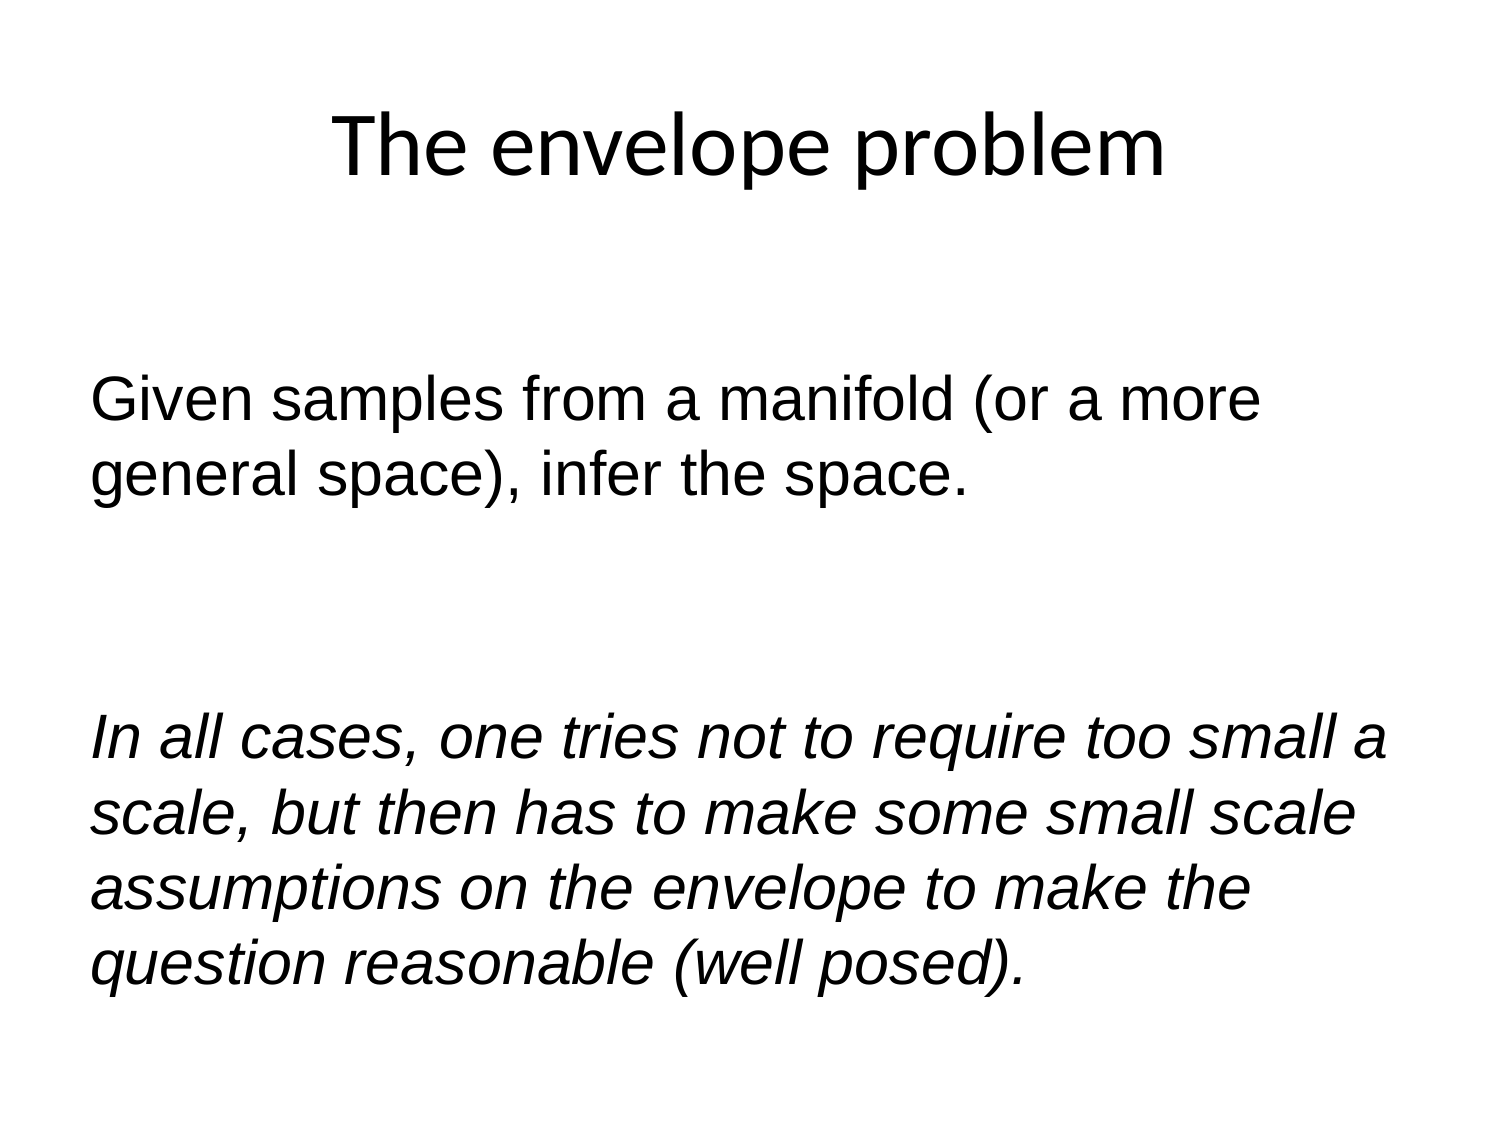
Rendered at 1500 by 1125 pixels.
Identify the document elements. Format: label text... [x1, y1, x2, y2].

title The envelope problem [75, 45, 1425, 233]
list Given samples from a manifold (or a more general space), infer the space. In all cases, one tries not to require too small a scale, but then has to make some small scale assumptions on the envelope to make the question reasonable (well posed). [75, 262, 1425, 1005]
